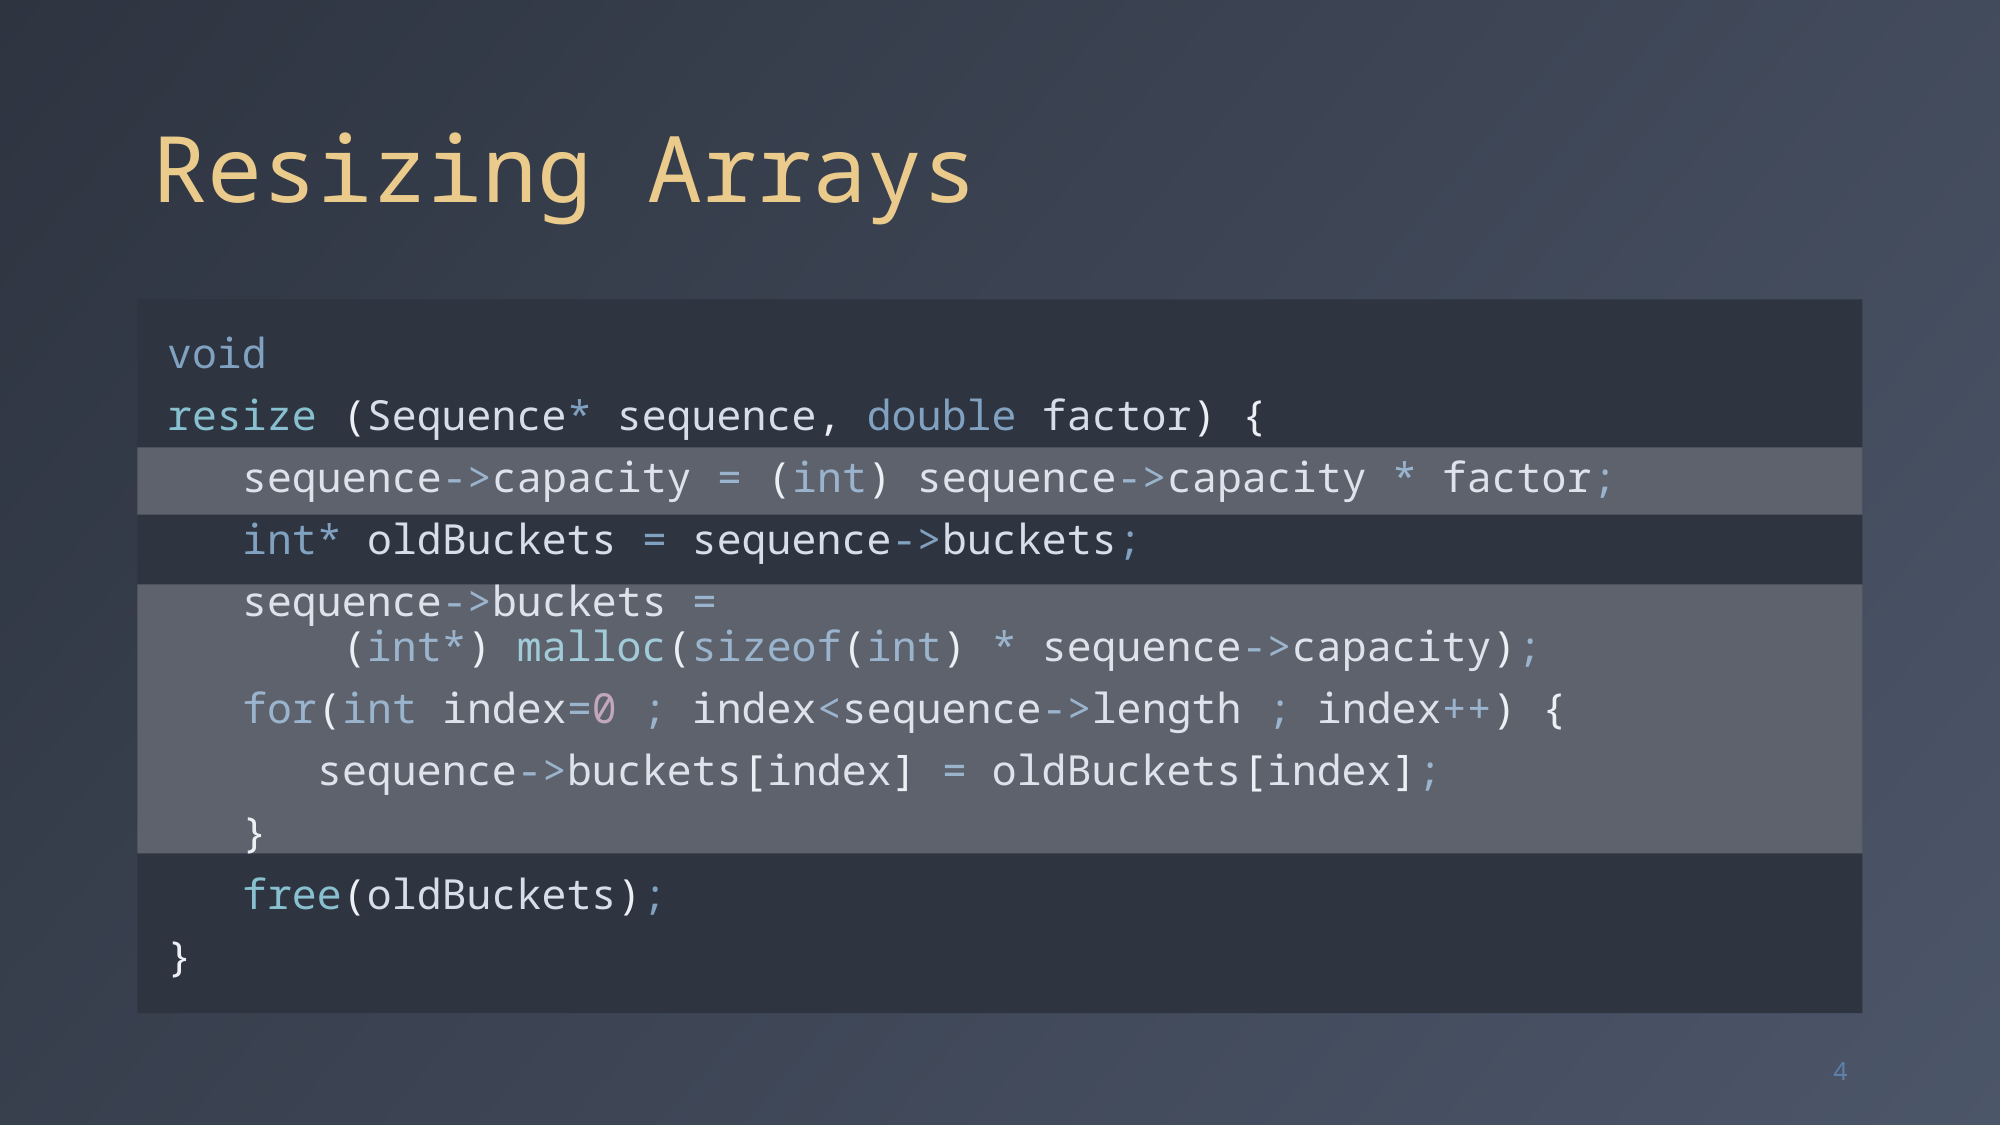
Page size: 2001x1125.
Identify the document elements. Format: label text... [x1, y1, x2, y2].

list void resize (Sequence* sequence, double factor) { sequence->capacity = (int) sequence->capacity * factor; int* oldBuckets = sequence->buckets; sequence->buckets = (int*) malloc(sizeof(int) * sequence->capacity); for(int index=0 ; index<sequence->length ; index++) { sequence->buckets[index] = oldBuckets[index]; } free(oldBuckets); } [137, 299, 1863, 446]
list void resize (Sequence* sequence, double factor) { sequence->capacity = (int) sequence->capacity * factor; int* oldBuckets = sequence->buckets; sequence->buckets = (int*) malloc(sizeof(int) * sequence->capacity); for(int index=0 ; index<sequence->length ; index++) { sequence->buckets[index] = oldBuckets[index]; } free(oldBuckets); } [137, 516, 1863, 583]
slide_number 4 [1738, 1042, 1863, 1103]
list void resize (Sequence* sequence, double factor) { sequence->capacity = (int) sequence->capacity * factor; int* oldBuckets = sequence->buckets; sequence->buckets = (int*) malloc(sizeof(int) * sequence->capacity); for(int index=0 ; index<sequence->length ; index++) { sequence->buckets[index] = oldBuckets[index]; } free(oldBuckets); } [137, 854, 1863, 1014]
text_box [136, 446, 1863, 516]
title Resizing Arrays [137, 26, 1863, 230]
text_box [136, 583, 1863, 854]
